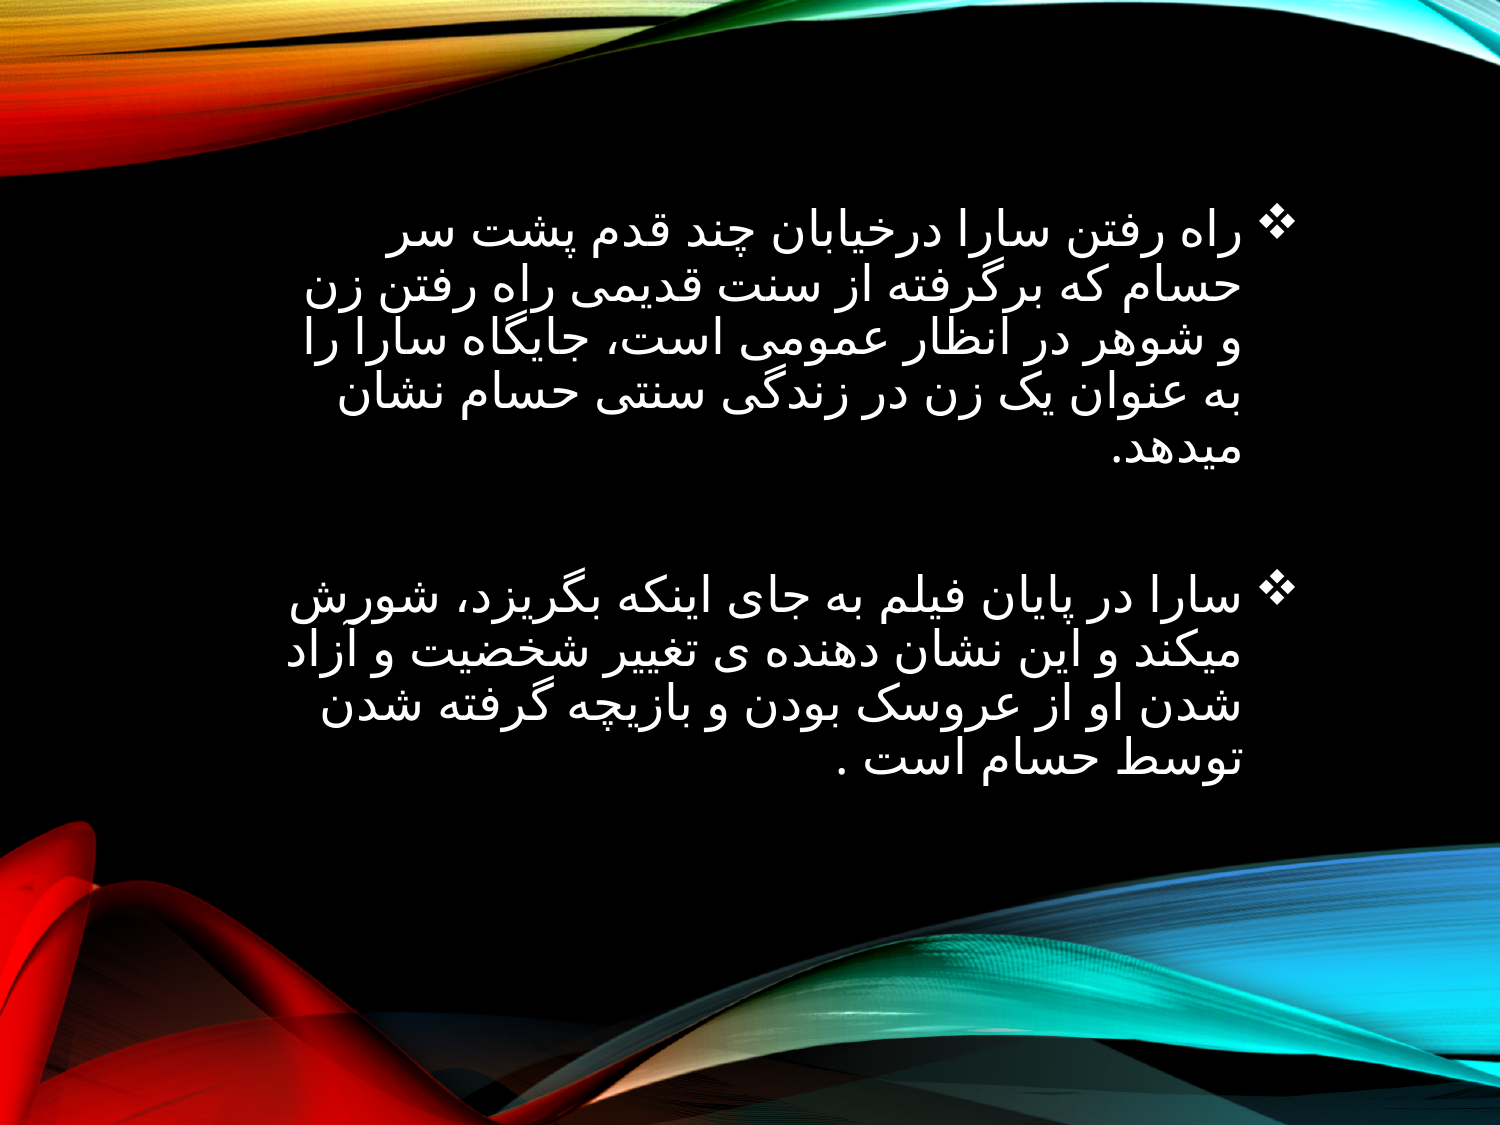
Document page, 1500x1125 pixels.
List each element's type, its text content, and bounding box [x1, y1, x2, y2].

subtitle راه رفتن سارا درخیابان چند قدم پشت سر حسام که برگرفته از سنت قدیمی راه رفتن زن و شوهر در انظار عمومی است، جایگاه سارا را به عنوان یک زن در زندگی سنتی حسام نشان میدهد. سارا در پایان فیلم به جای اینکه بگریزد، شورش میکند و این نشان دهنده ی تغییر شخضیت و آزاد شدن او از عروسک بودن و بازیچه گرفته شدن توسط حسام است . [265, 196, 1316, 984]
picture [0, 819, 1500, 1125]
picture [0, 0, 1500, 178]
